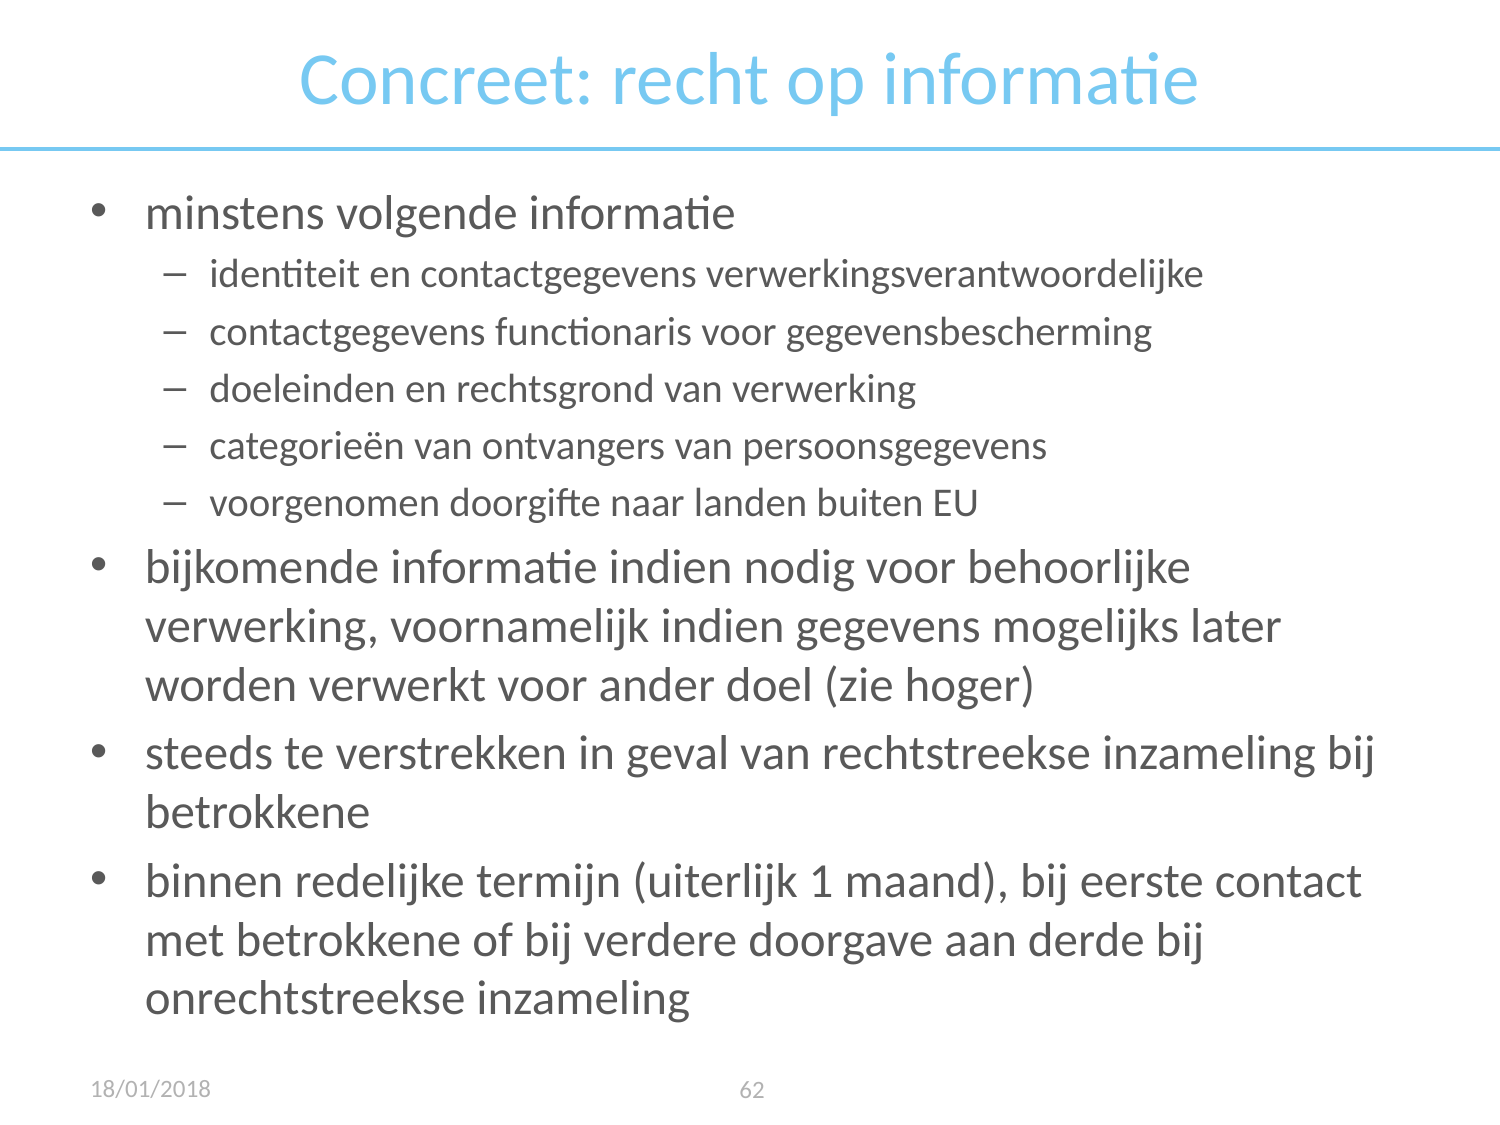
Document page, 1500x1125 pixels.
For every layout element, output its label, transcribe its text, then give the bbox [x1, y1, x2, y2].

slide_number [75, 1057, 425, 1118]
slide_number 62 [577, 1058, 928, 1119]
title Concreet: recht op informatie [0, 0, 1500, 149]
list minstens volgende informatie identiteit en contactgegevens verwerkingsverantwoordelijke contactgegevens functionaris voor gegevensbescherming doeleinden en rechtsgrond van verwerking categorieën van ontvangers van persoonsgegevens voorgenomen doorgifte naar landen buiten EU bijkomende informatie indien nodig voor behoorlijke verwerking, voornamelijk indien gegevens mogelijks later worden verwerkt voor ander doel (zie hoger) steeds te verstrekken in geval van rechtstreekse inzameling bij betrokkene binnen redelijke termijn (uiterlijk 1 maand), bij eerste contact met betrokkene of bij verdere doorgave aan derde bij onrechtstreekse inzameling [75, 172, 1425, 1035]
